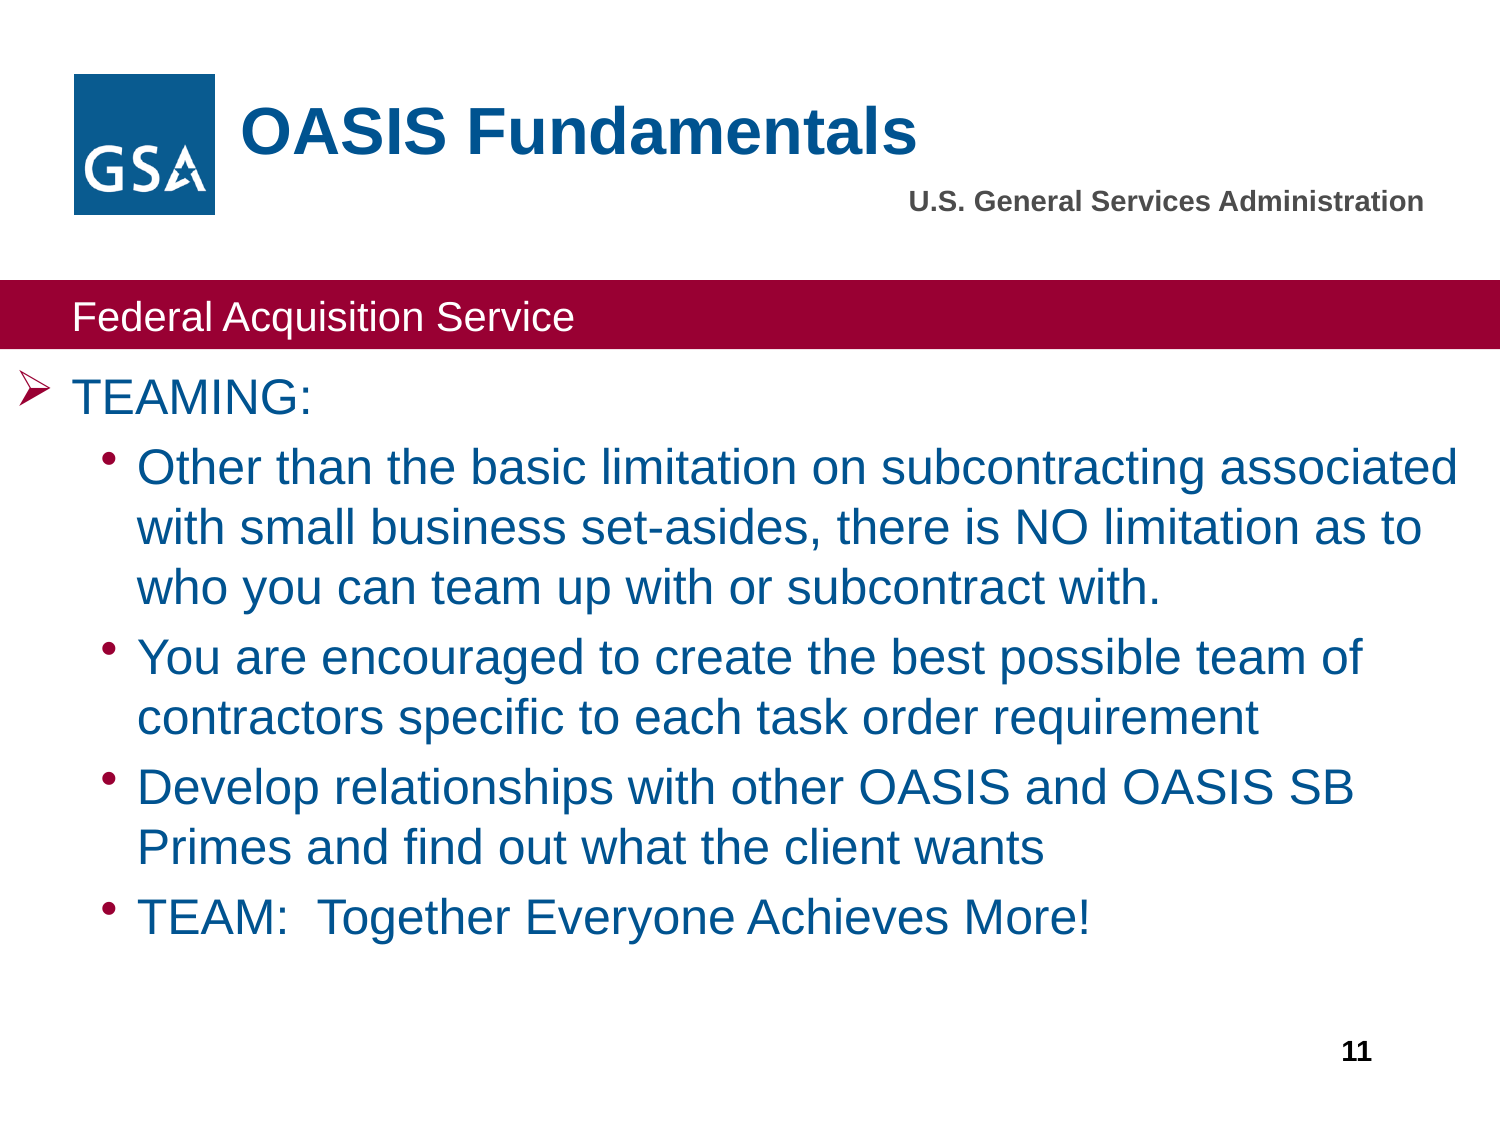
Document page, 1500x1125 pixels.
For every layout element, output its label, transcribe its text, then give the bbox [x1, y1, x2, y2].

picture [74, 74, 215, 215]
text_box OASIS Fundamentals [225, 80, 1500, 176]
slide_number 11 [1074, 1024, 1388, 1101]
list TEAMING: Other than the basic limitation on subcontracting associated with small business set-asides, there is NO limitation as to who you can team up with or subcontract with. You are encouraged to create the best possible team of contractors specific to each task order requirement Develop relationships with other OASIS and OASIS SB Primes and find out what the client wants TEAM: Together Everyone Achieves More! [0, 356, 1500, 1092]
title [0, 345, 1500, 356]
